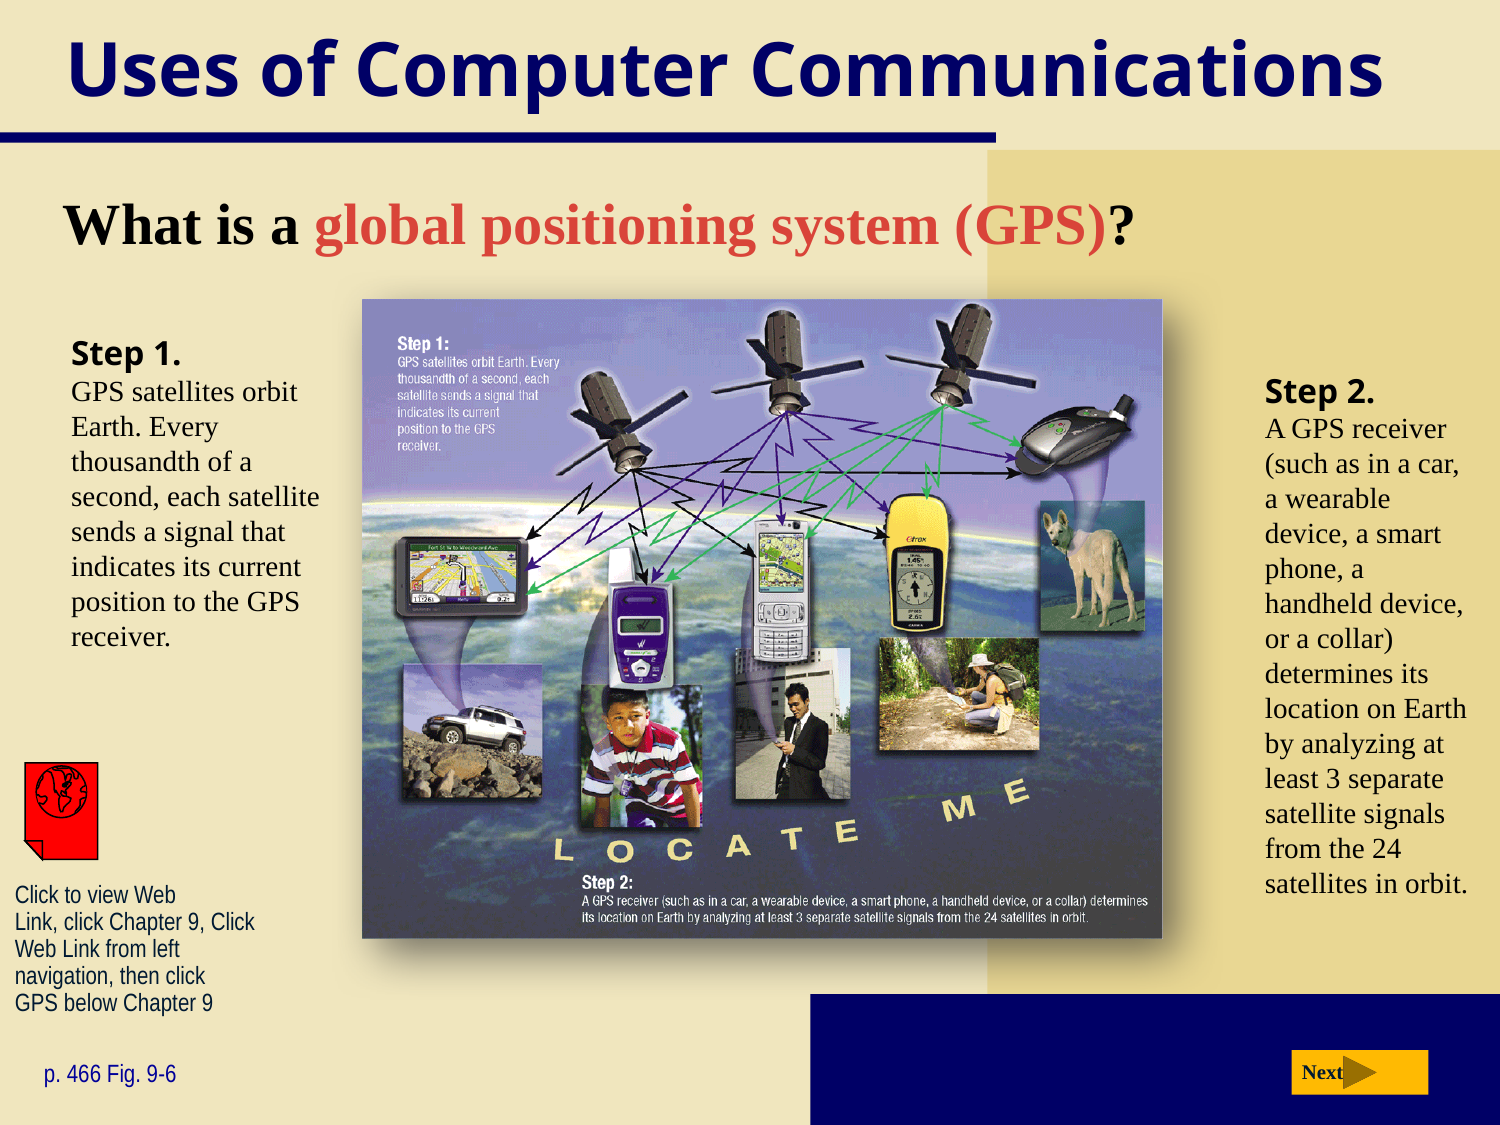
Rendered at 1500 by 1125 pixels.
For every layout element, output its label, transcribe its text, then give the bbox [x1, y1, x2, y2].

list What is a global positioning system (GPS)? [47, 178, 1457, 301]
text_box p. 466 Fig. 9-6 [29, 1050, 284, 1095]
picture [362, 299, 1163, 940]
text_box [1286, 1049, 1429, 1095]
title Uses of Computer Communications [49, 0, 1459, 133]
text_box Step 2. A GPS receiver (such as in a car, a wearable device, a smart phone, a handheld device, or a collar) determines its location on Earth by analyzing at least 3 separate satellite signals from the 24 satellites in orbit. [1249, 362, 1488, 907]
text_box Step 1. GPS satellites orbit Earth. Every thousandth of a second, each satellite sends a signal that indicates its current position to the GPS receiver. [56, 324, 347, 660]
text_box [0, 762, 326, 976]
